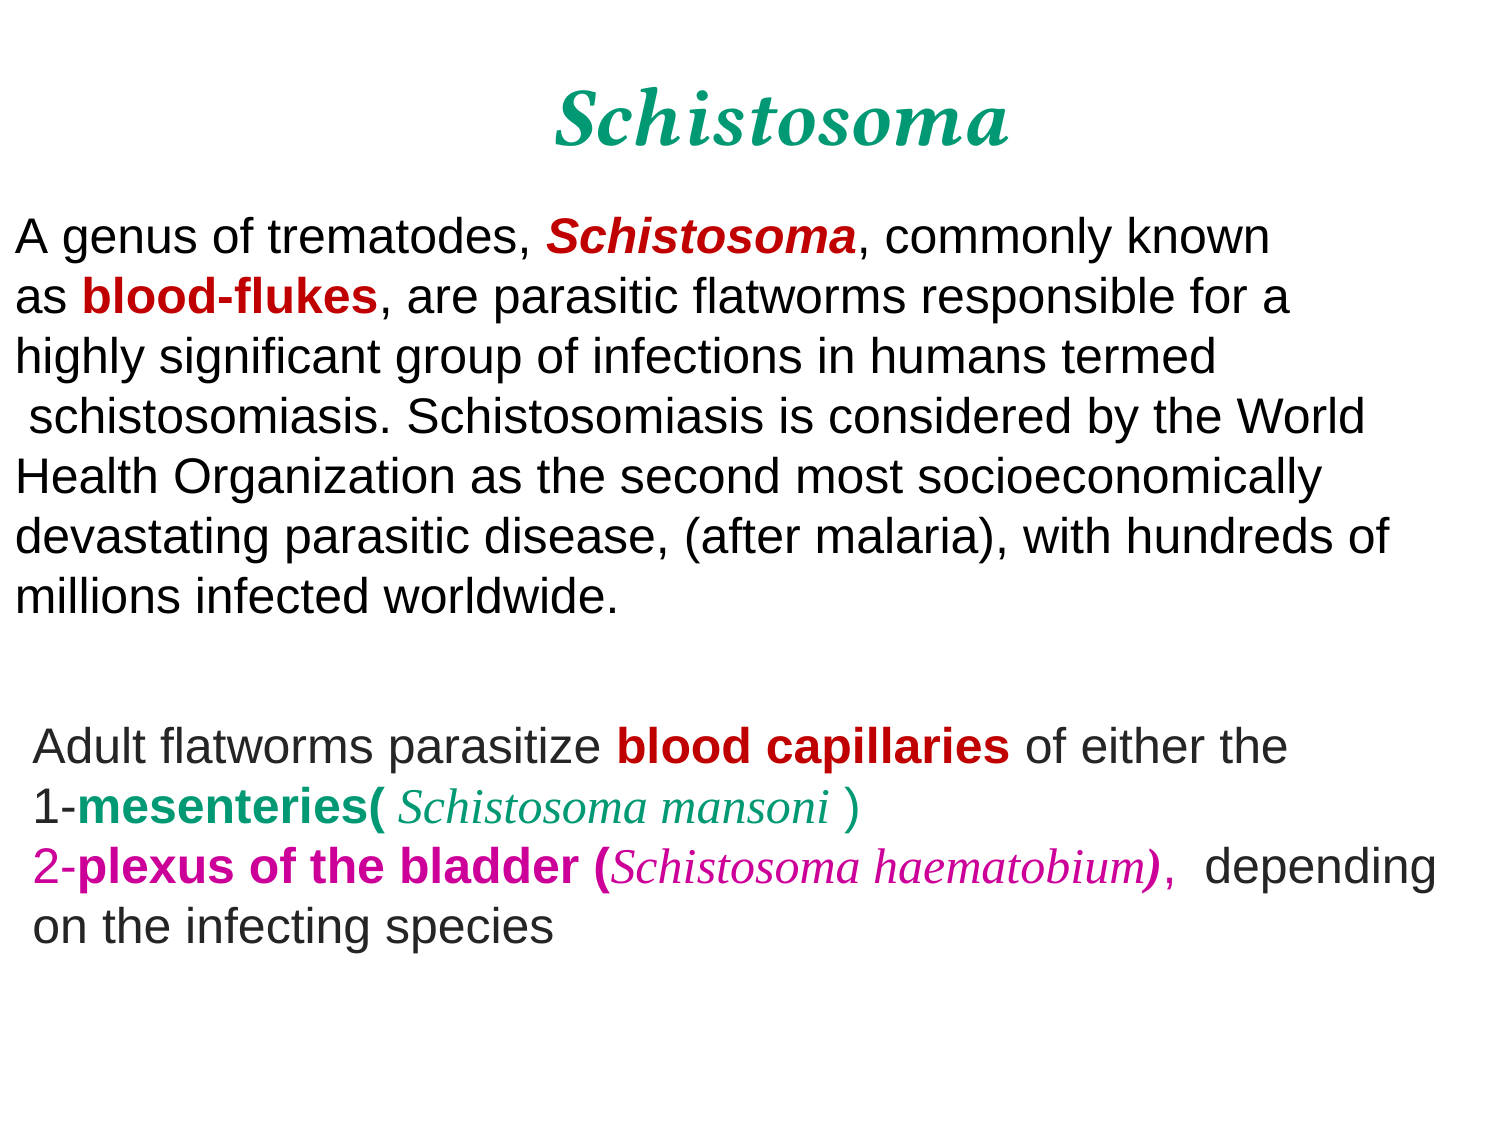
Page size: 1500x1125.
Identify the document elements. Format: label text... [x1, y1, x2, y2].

text_box Adult flatworms parasitize blood capillaries of either the 1-mesenteries( Schistosoma mansoni ) 2-plexus of the bladder (Schistosoma haematobium), depending on the infecting species [17, 706, 1500, 962]
text_box A genus of trematodes, Schistosoma, commonly known as blood-flukes, are parasitic flatworms responsible for a highly significant group of infections in humans termed schistosomiasis. Schistosomiasis is considered by the World Health Organization as the second most socioeconomically devastating parasitic disease, (after malaria), with hundreds of millions infected worldwide. [0, 196, 1436, 632]
text_box Schistosoma [537, 54, 1057, 170]
